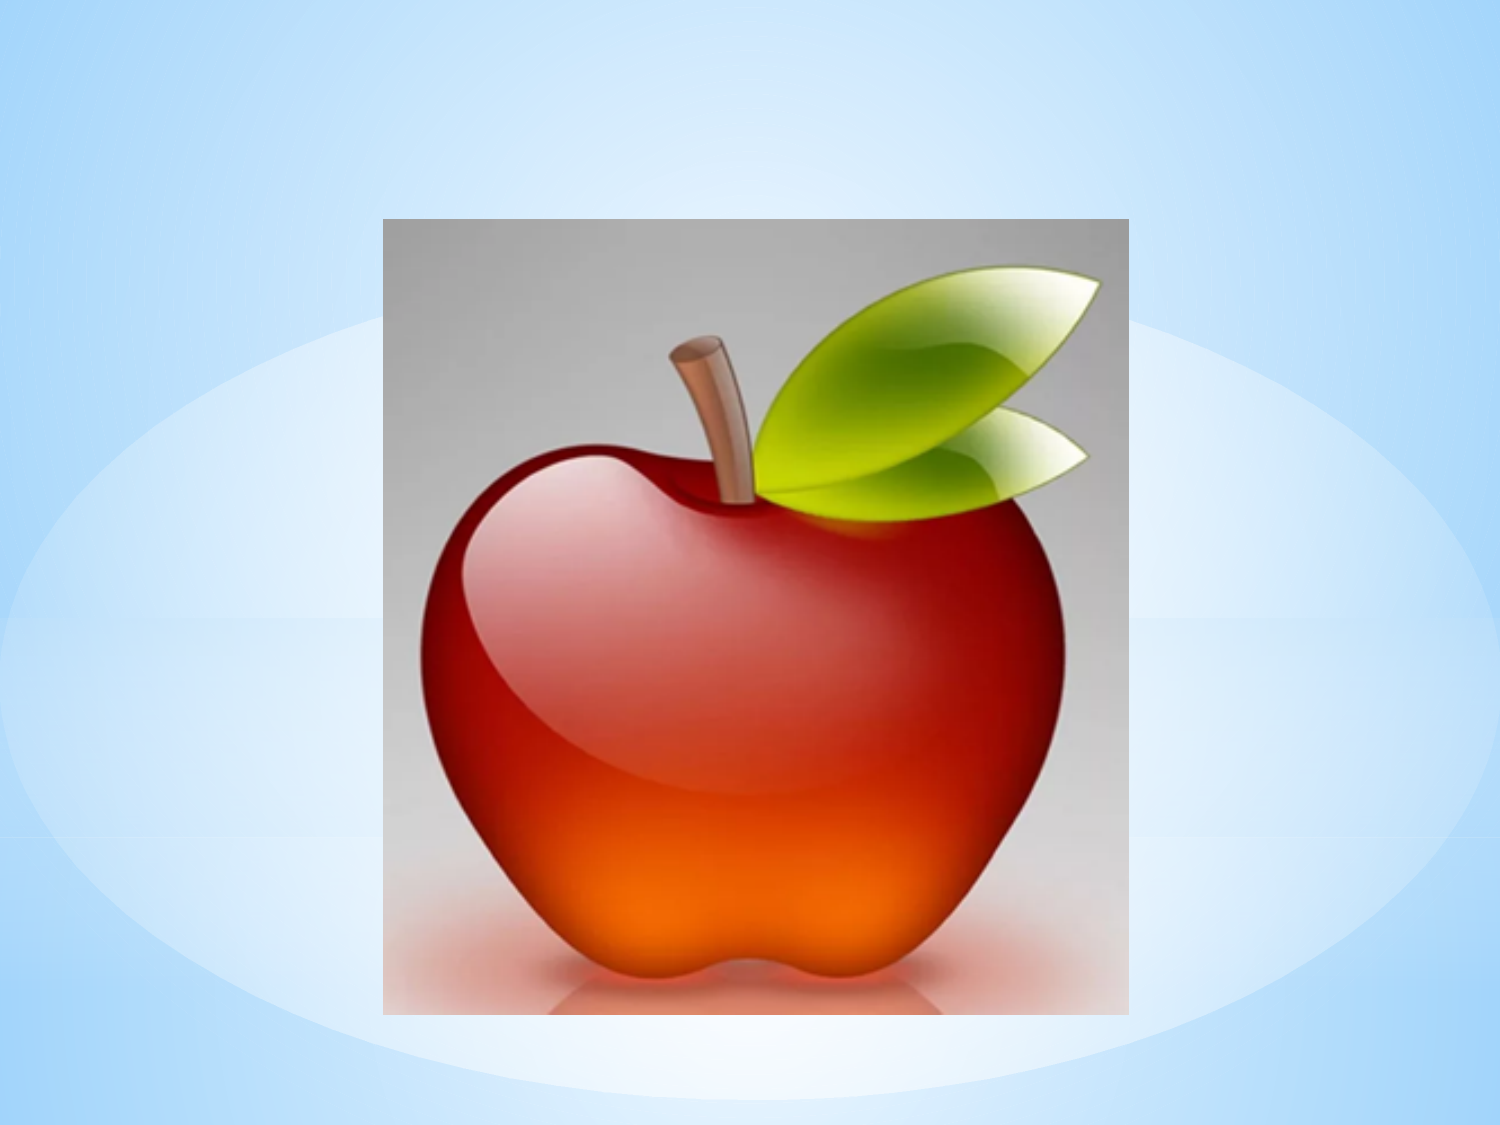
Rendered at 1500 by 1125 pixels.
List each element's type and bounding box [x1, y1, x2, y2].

list [383, 219, 1130, 1015]
